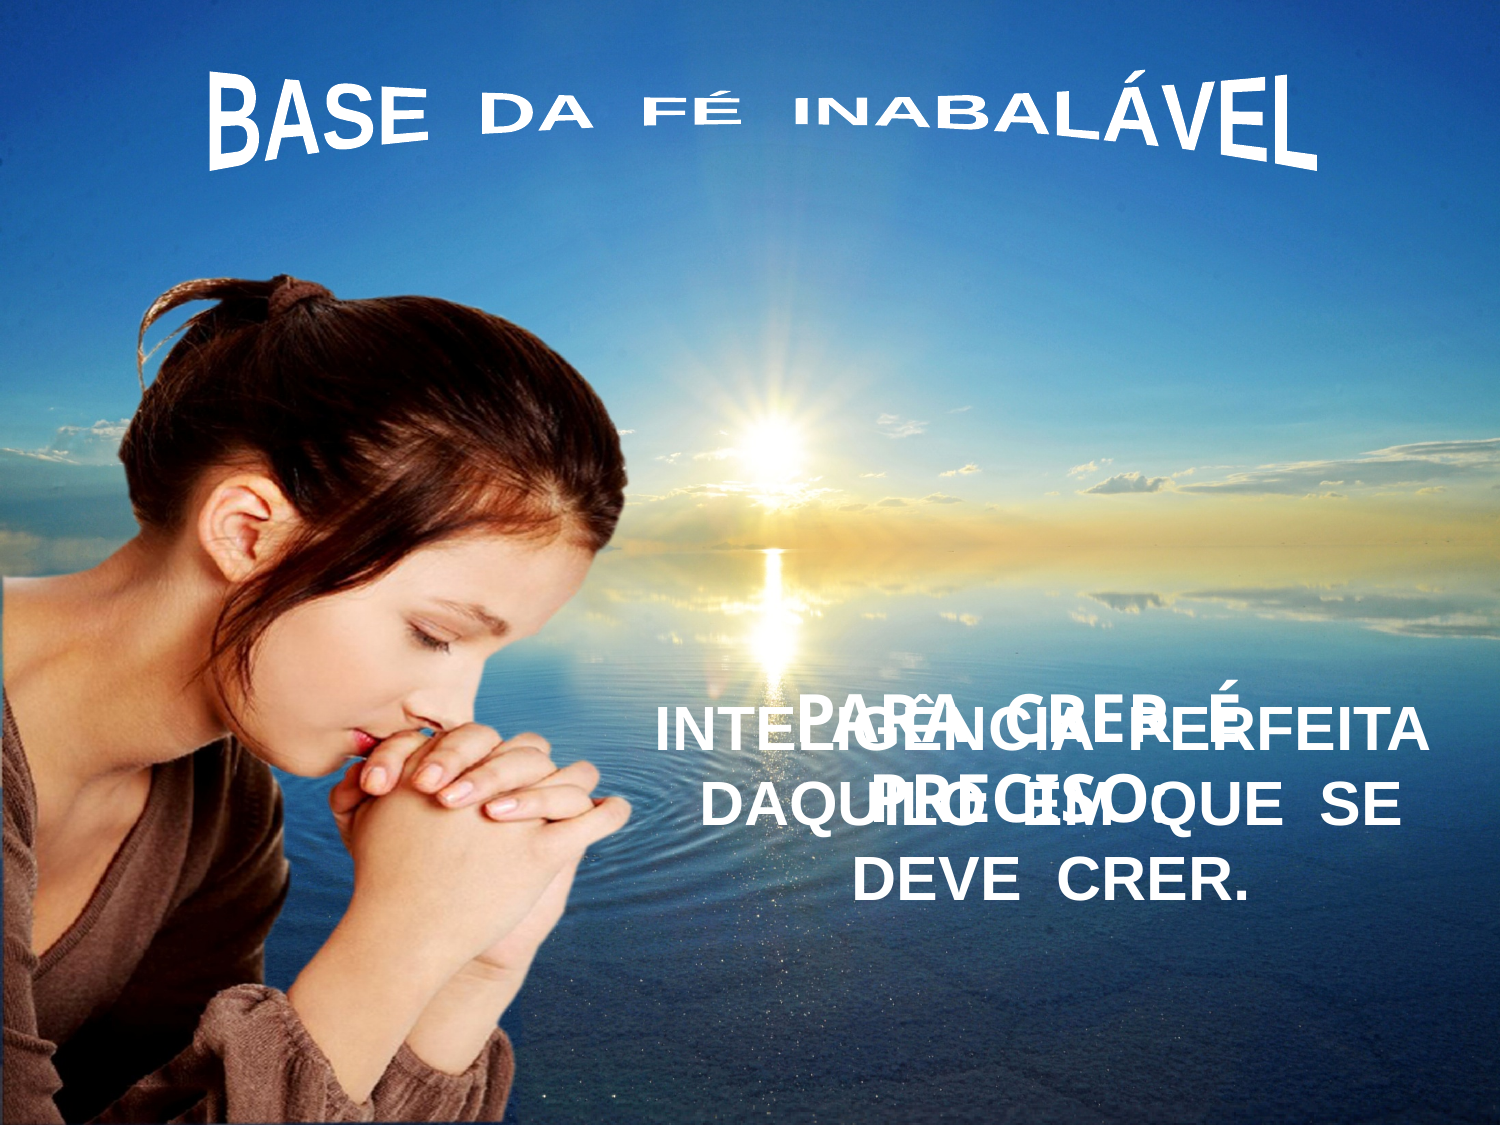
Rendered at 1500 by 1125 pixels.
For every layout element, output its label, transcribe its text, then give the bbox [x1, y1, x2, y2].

picture [0, 0, 1500, 1125]
text_box INTELIGÊNCIA PERFEITA DAQUILO EM QUE SE DEVE CRER. [602, 844, 1500, 921]
text_box PARA CRER É PRECISO: [572, 668, 1500, 844]
